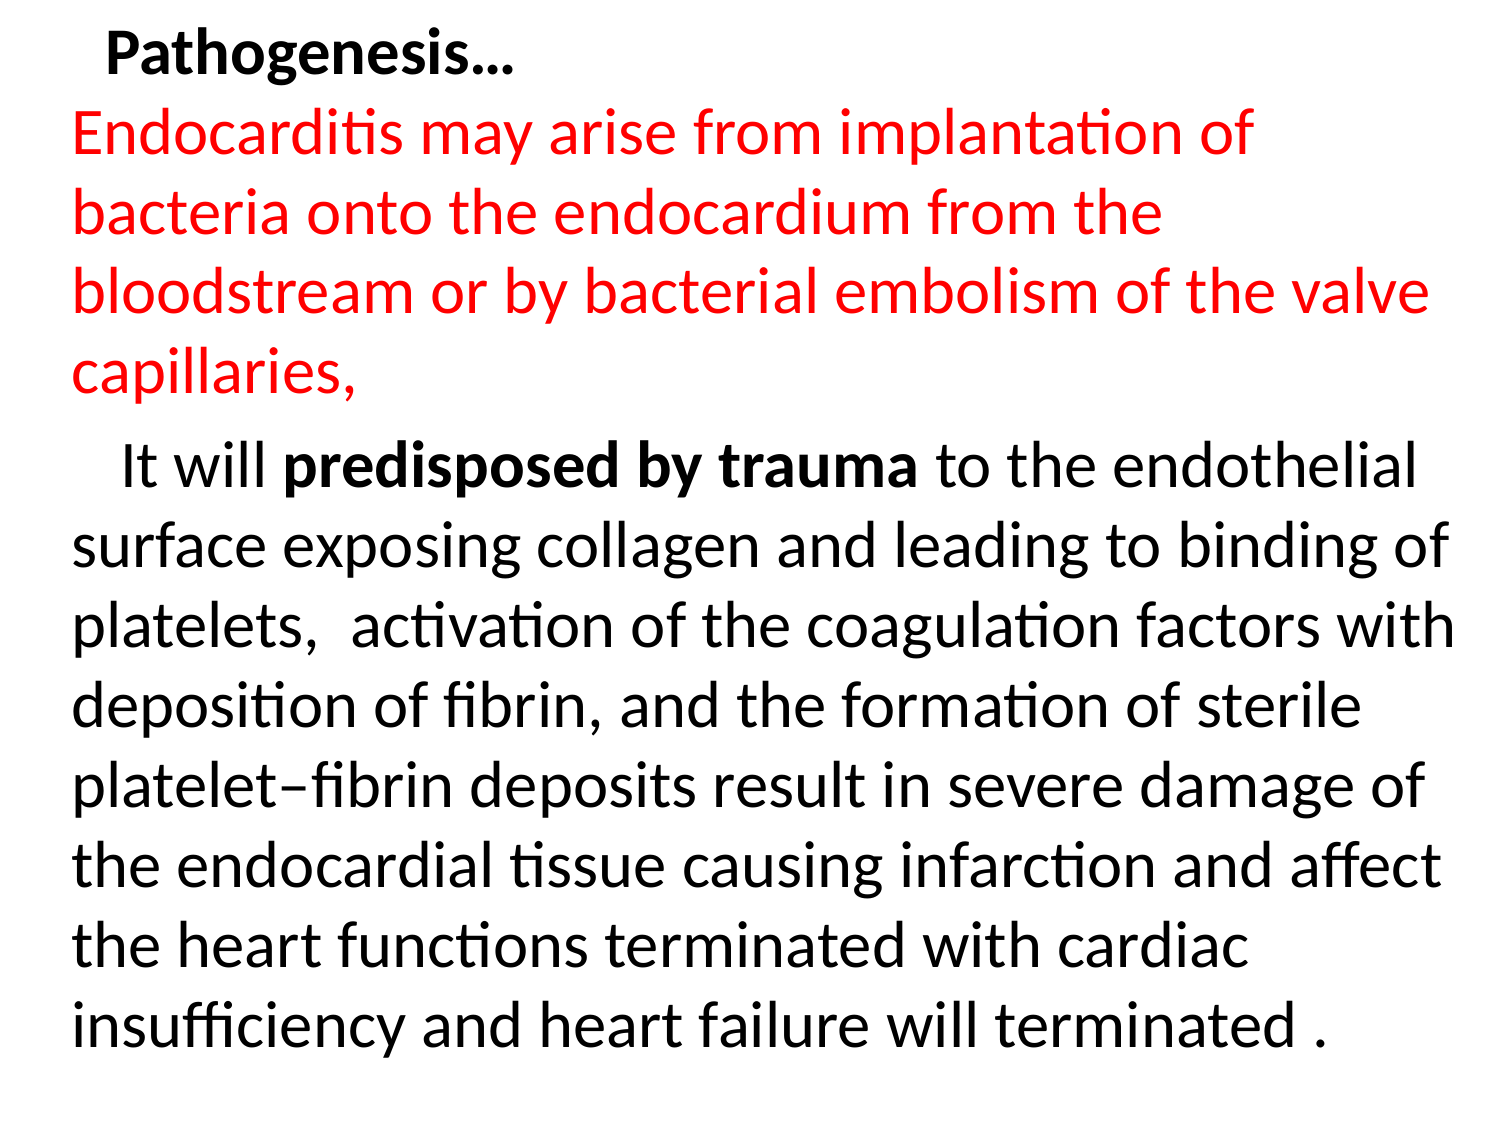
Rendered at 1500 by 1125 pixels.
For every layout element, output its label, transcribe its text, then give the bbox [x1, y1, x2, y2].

list Pathogenesis… Endocarditis may arise from implantation of bacteria onto the endocardium from the bloodstream or by bacterial embolism of the valve capillaries, It will predisposed by trauma to the endothelial surface exposing collagen and leading to binding of platelets, activation of the coagulation factors with deposition of fibrin, and the formation of sterile platelet–fibrin deposits result in severe damage of the endocardial tissue causing infarction and affect the heart functions terminated with cardiac insufficiency and heart failure will terminated . [0, 0, 1500, 1125]
